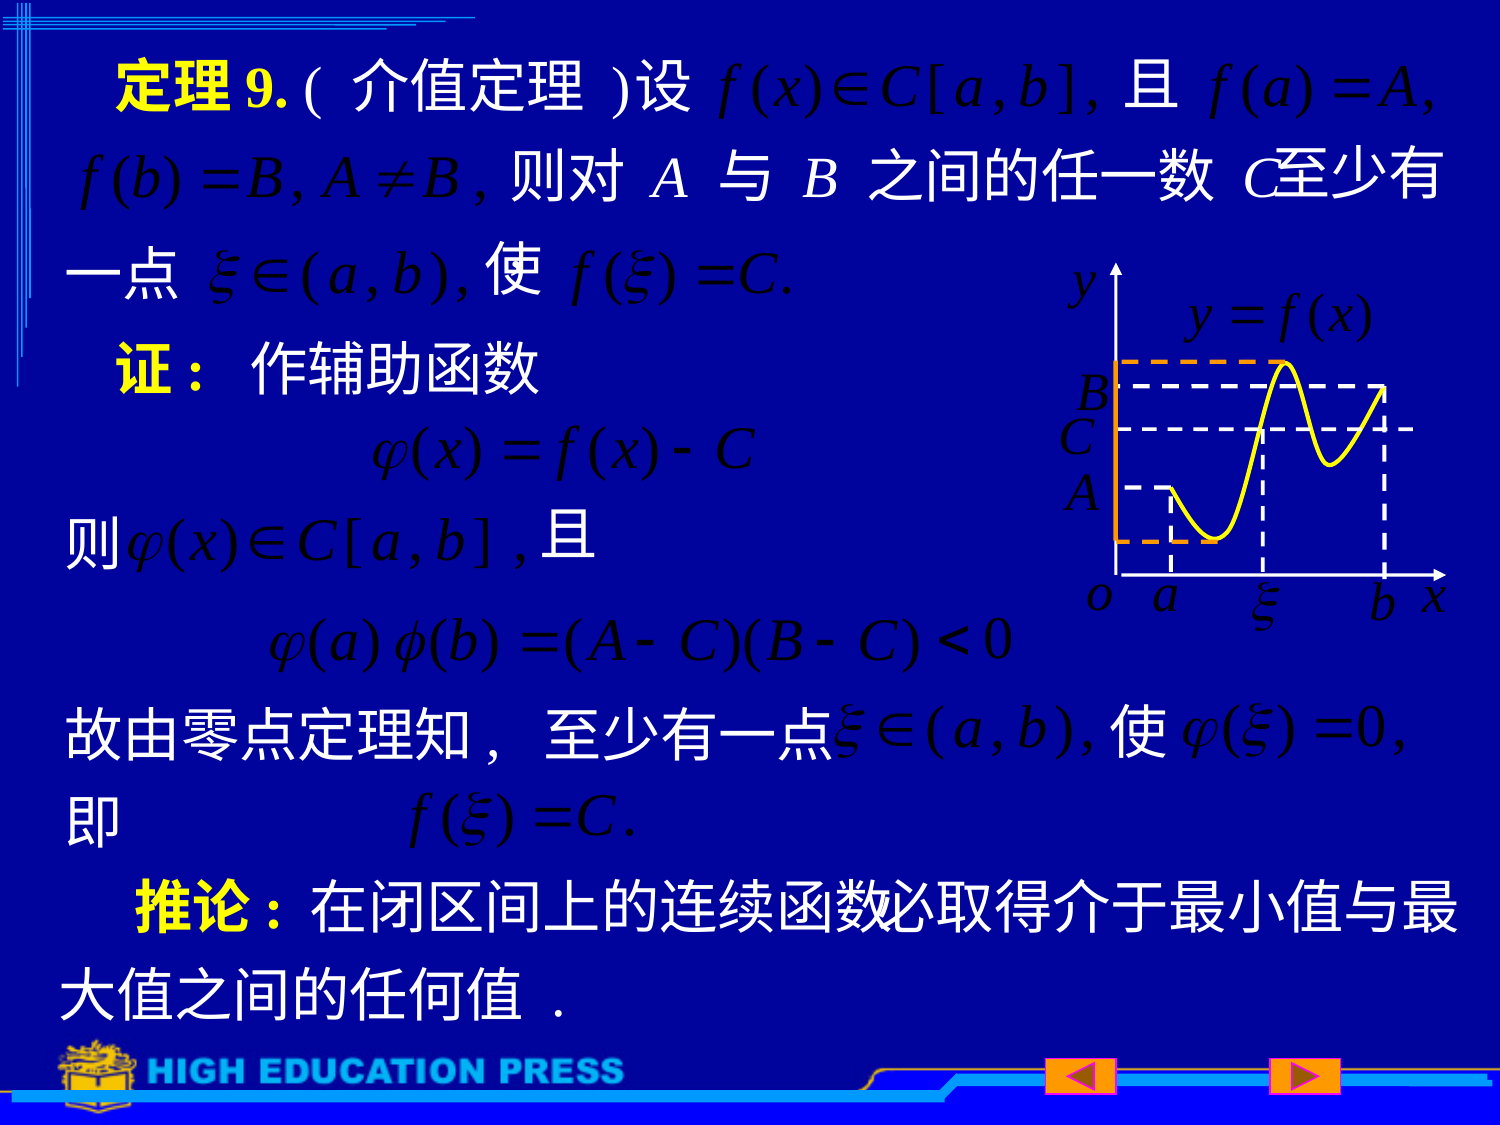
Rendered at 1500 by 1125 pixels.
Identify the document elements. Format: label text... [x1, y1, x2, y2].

text_box 即 [49, 777, 213, 863]
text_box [266, 612, 505, 680]
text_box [394, 787, 639, 855]
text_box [1179, 697, 1410, 766]
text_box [556, 245, 795, 313]
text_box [934, 612, 1016, 665]
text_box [1056, 413, 1101, 461]
text_box 设 [619, 41, 783, 127]
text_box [513, 612, 927, 680]
text_box 且 [525, 496, 638, 575]
text_box 必取得介于最小值与最 [863, 862, 1476, 948]
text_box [1194, 58, 1439, 126]
text_box 一点 [50, 229, 238, 315]
text_box 推论: [119, 863, 295, 948]
text_box 则对 A 与 B 之间的任一数 C , [494, 131, 1308, 287]
text_box 至少有 [1257, 129, 1463, 214]
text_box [1249, 579, 1287, 639]
text_box [1269, 1058, 1341, 1094]
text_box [65, 149, 492, 217]
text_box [704, 58, 1103, 126]
text_box 使 [1094, 687, 1208, 773]
text_box 且 [1107, 39, 1258, 125]
text_box 则 [49, 500, 200, 585]
text_box 证: 作辅助函数 [99, 324, 613, 410]
text_box 使 [469, 224, 595, 310]
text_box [124, 512, 531, 580]
text_box 在闭区间上的连续函数 [295, 862, 863, 948]
title 定理9. ( 介值定理 ) [99, 39, 651, 130]
text_box 故由零点定理知, 至少有一点 [49, 690, 888, 776]
picture [0, 0, 1500, 1125]
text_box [369, 420, 773, 488]
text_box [831, 699, 1100, 767]
text_box [1045, 1058, 1117, 1094]
text_box 大值之间的任何值 . [43, 951, 581, 1036]
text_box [206, 245, 475, 313]
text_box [1058, 262, 1451, 627]
